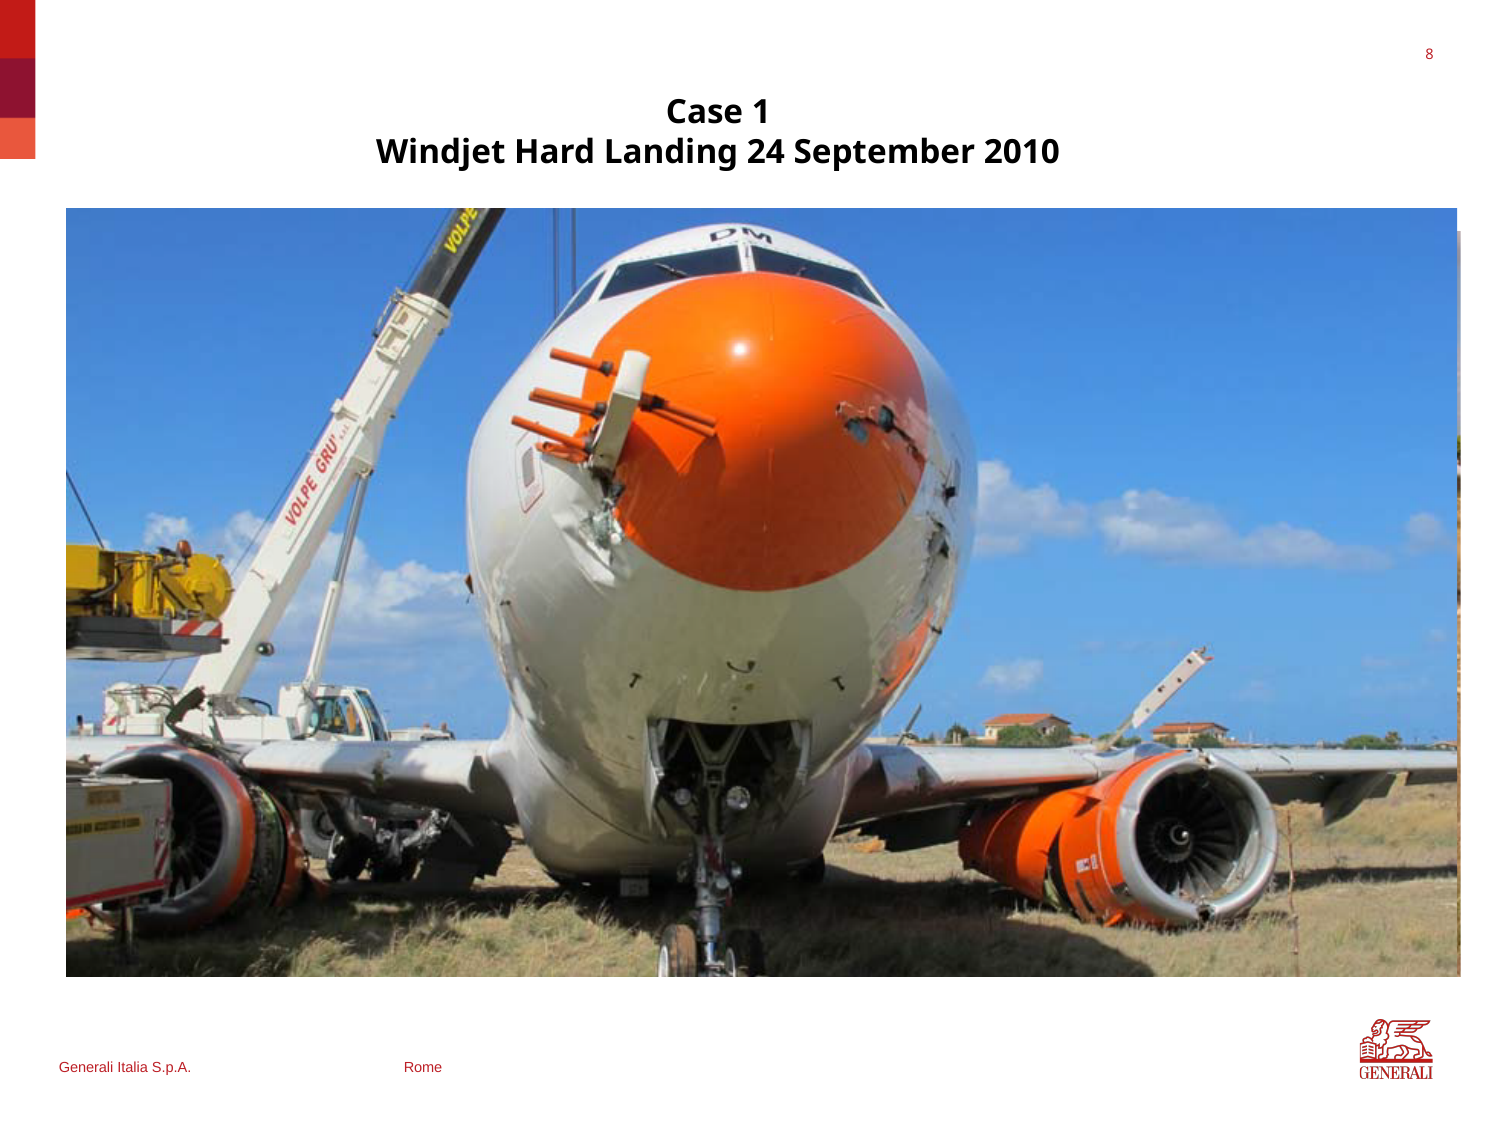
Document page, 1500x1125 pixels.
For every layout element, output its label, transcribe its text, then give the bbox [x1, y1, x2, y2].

list Case 1 Windjet Hard Landing 24 September 2010 [29, 90, 1408, 1012]
picture [65, 207, 1461, 978]
slide_number 8 [1400, 44, 1434, 75]
